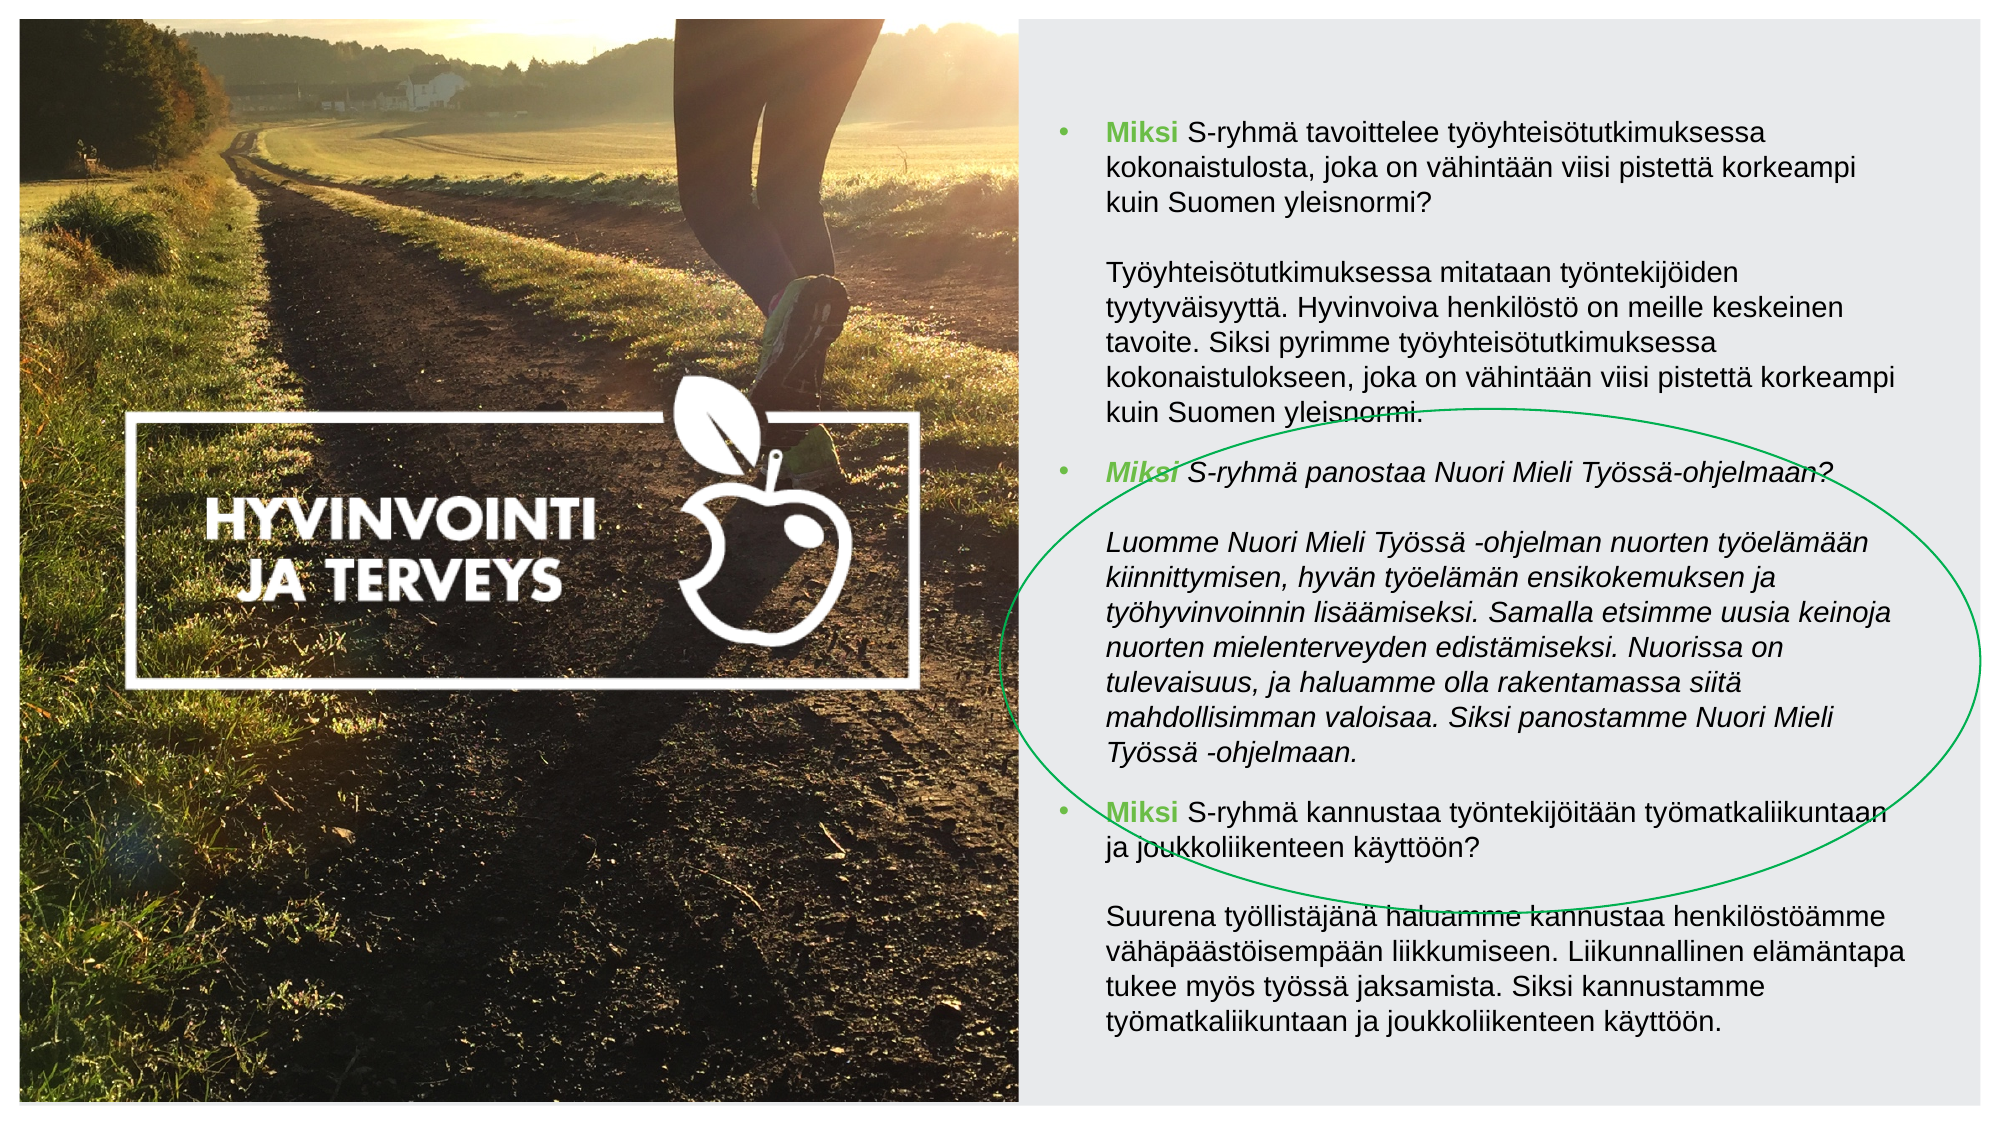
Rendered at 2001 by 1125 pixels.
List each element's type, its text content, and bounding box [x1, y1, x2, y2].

list Miksi S-ryhmä tavoittelee työyhteisötutkimuksessa kokonaistulosta, joka on vähintään viisi pistettä korkeampi kuin Suomen yleisnormi? Työyhteisötutkimuksessa mitataan työntekijöiden tyytyväisyyttä. Hyvinvoiva henkilöstö on meille keskeinen tavoite. Siksi pyrimme työyhteisötutkimuksessa kokonaistulokseen, joka on vähintään viisi pistettä korkeampi kuin Suomen yleisnormi. Miksi S-ryhmä panostaa Nuori Mieli Työssä-ohjelmaan? Luomme Nuori Mieli Työssä -ohjelman nuorten työelämään kiinnittymisen, hyvän työelämän ensikokemuksen ja työhyvinvoinnin lisäämiseksi. Samalla etsimme uusia keinoja nuorten mielenterveyden edistämiseksi. Nuorissa on tulevaisuus, ja haluamme olla rakentamassa siitä mahdollisimman valoisaa. Siksi panostamme Nuori Mieli Työssä -ohjelmaan. Miksi S-ryhmä kannustaa työntekijöitään työmatkaliikuntaan ja joukkoliikenteen käyttöön? Suurena työllistäjänä haluamme kannustaa henkilöstöämme vähäpäästöisempään liikkumiseen. Liikunnallinen elämäntapa tukee myös työssä jaksamista. Siksi kannustamme työmatkaliikuntaan ja joukkoliikenteen käyttöön. [1059, 113, 1910, 538]
picture [19, 19, 1019, 1102]
list Miksi S-ryhmä tavoittelee työyhteisötutkimuksessa kokonaistulosta, joka on vähintään viisi pistettä korkeampi kuin Suomen yleisnormi? Työyhteisötutkimuksessa mitataan työntekijöiden tyytyväisyyttä. Hyvinvoiva henkilöstö on meille keskeinen tavoite. Siksi pyrimme työyhteisötutkimuksessa kokonaistulokseen, joka on vähintään viisi pistettä korkeampi kuin Suomen yleisnormi. Miksi S-ryhmä panostaa Nuori Mieli Työssä-ohjelmaan? Luomme Nuori Mieli Työssä -ohjelman nuorten työelämään kiinnittymisen, hyvän työelämän ensikokemuksen ja työhyvinvoinnin lisäämiseksi. Samalla etsimme uusia keinoja nuorten mielenterveyden edistämiseksi. Nuorissa on tulevaisuus, ja haluamme olla rakentamassa siitä mahdollisimman valoisaa. Siksi panostamme Nuori Mieli Työssä -ohjelmaan. Miksi S-ryhmä kannustaa työntekijöitään työmatkaliikuntaan ja joukkoliikenteen käyttöön? Suurena työllistäjänä haluamme kannustaa henkilöstöämme vähäpäästöisempään liikkumiseen. Liikunnallinen elämäntapa tukee myös työssä jaksamista. Siksi kannustamme työmatkaliikuntaan ja joukkoliikenteen käyttöön. [1059, 784, 1910, 1059]
text_box [1019, 407, 1982, 915]
